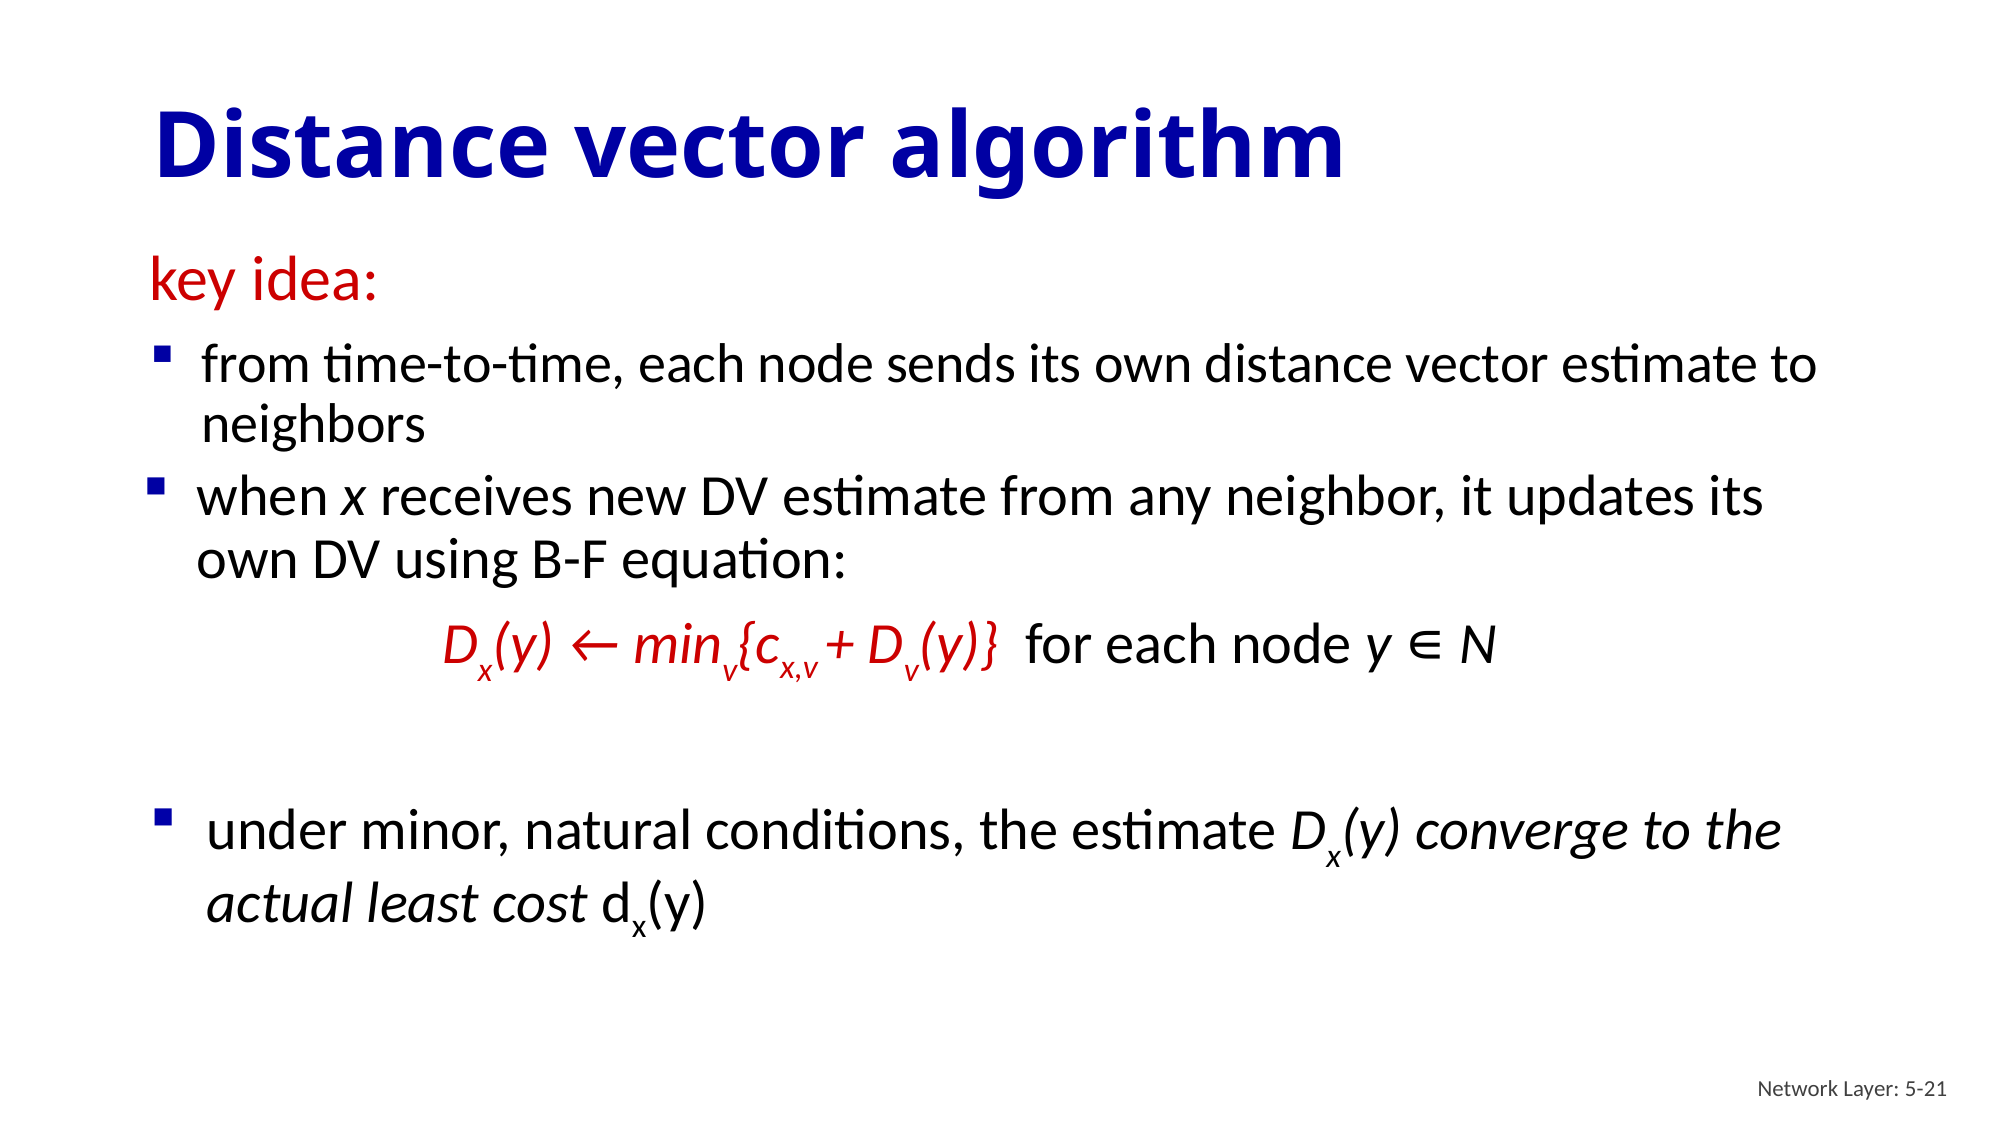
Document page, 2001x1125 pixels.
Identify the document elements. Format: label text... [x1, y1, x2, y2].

slide_number Network Layer: 5-21 [1512, 1056, 1963, 1117]
text_box key idea: from time-to-time, each node sends its own distance vector estimate to neighbors [114, 237, 1889, 465]
title Distance vector algorithm [137, 74, 1863, 221]
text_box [106, 457, 1881, 690]
text_box under minor, natural conditions, the estimate Dx(y) converge to the actual least cost dx(y) [135, 783, 1887, 1030]
